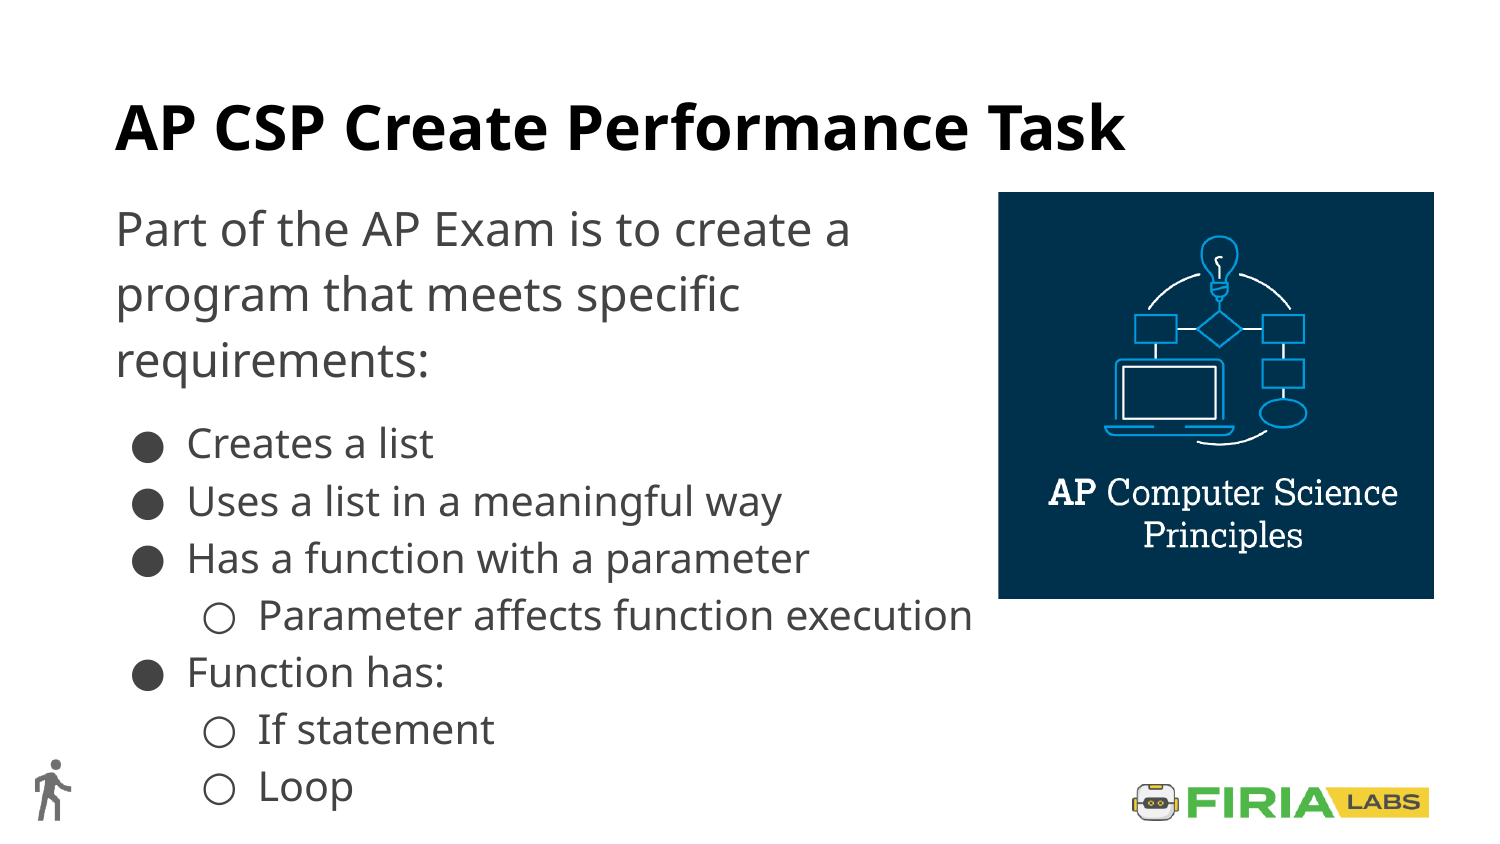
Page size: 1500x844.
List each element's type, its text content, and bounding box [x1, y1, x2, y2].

picture [1121, 777, 1436, 826]
picture [998, 192, 1435, 599]
picture [19, 749, 80, 826]
title AP CSP Create Performance Task [100, 72, 1449, 176]
list Part of the AP Exam is to create a program that meets specific requirements: Creates a list Uses a list in a meaningful way Has a function with a parameter Parameter affects function execution Function has: If statement Loop [100, 175, 1034, 836]
